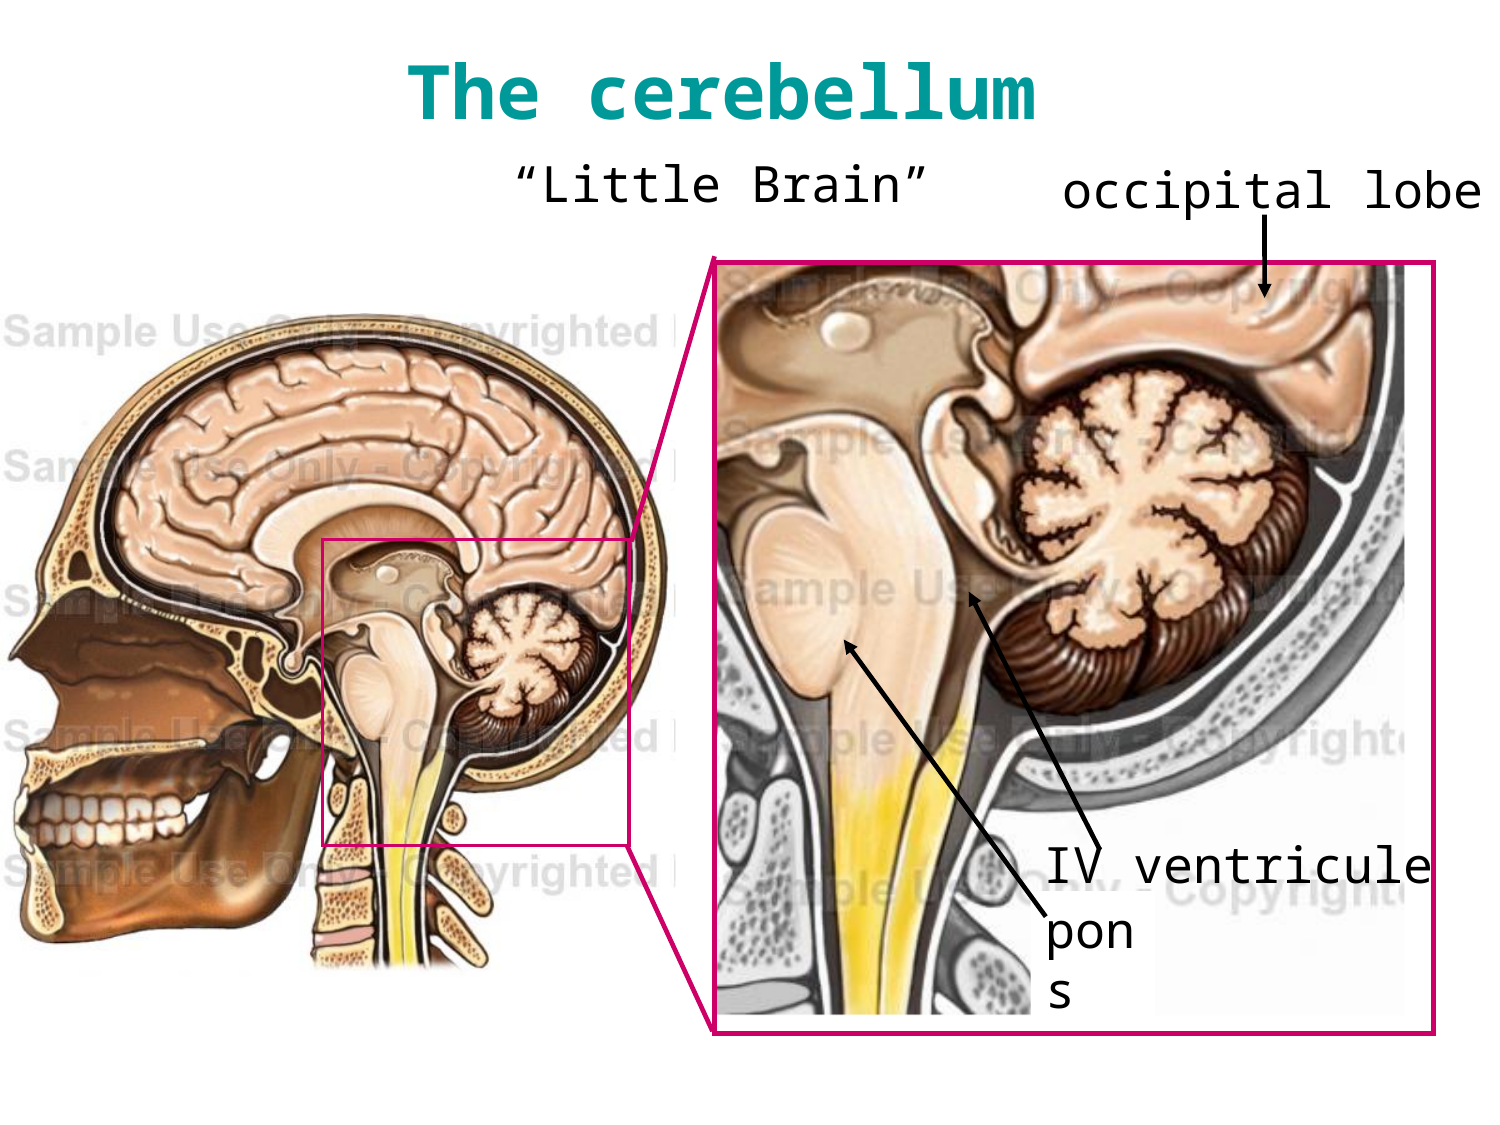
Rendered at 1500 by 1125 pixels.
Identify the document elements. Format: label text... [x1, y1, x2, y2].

picture [0, 313, 322, 977]
text_box The cerebellum [391, 37, 1051, 143]
text_box “Little Brain” [496, 145, 946, 220]
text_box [322, 255, 1432, 1032]
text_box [1122, 151, 1424, 299]
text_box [843, 591, 1387, 967]
